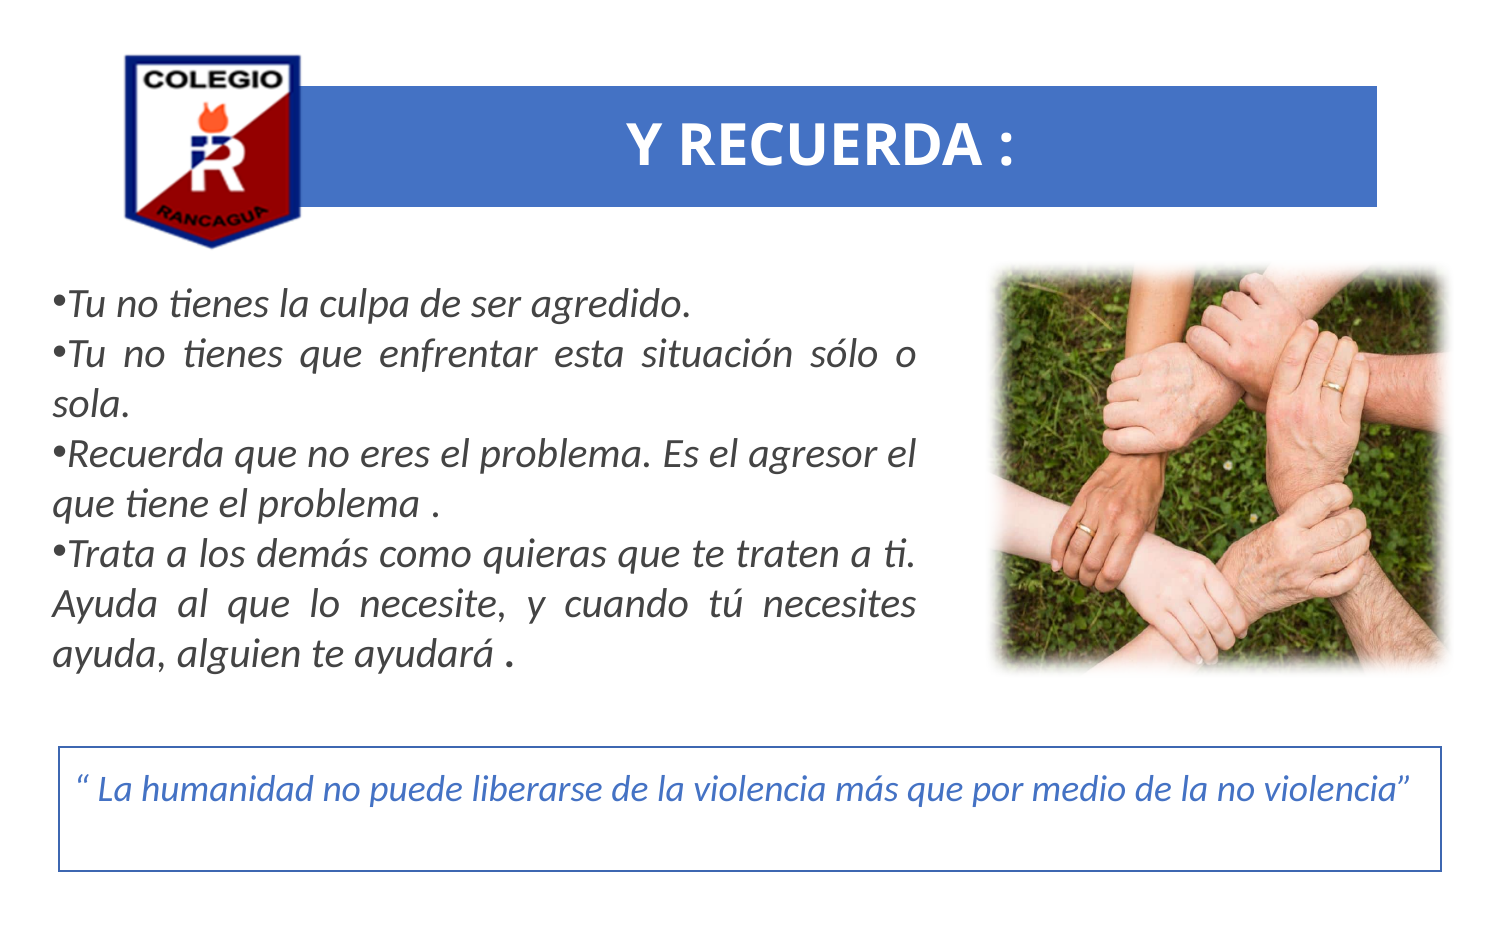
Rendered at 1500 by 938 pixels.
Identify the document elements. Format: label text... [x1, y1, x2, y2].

picture [984, 259, 1455, 679]
picture [89, 25, 337, 273]
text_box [58, 746, 1442, 871]
text_box Tu no tienes la culpa de ser agredido. Tu no tienes que enfrentar esta situación sólo o sola. Recuerda que no eres el problema. Es el agresor el que tiene el problema . Trata a los demás como quieras que te traten a ti. Ayuda al que lo necesite, y cuando tú necesites ayuda, alguien te ayudará . [37, 268, 933, 684]
title Y RECUERDA : [337, 83, 1380, 210]
